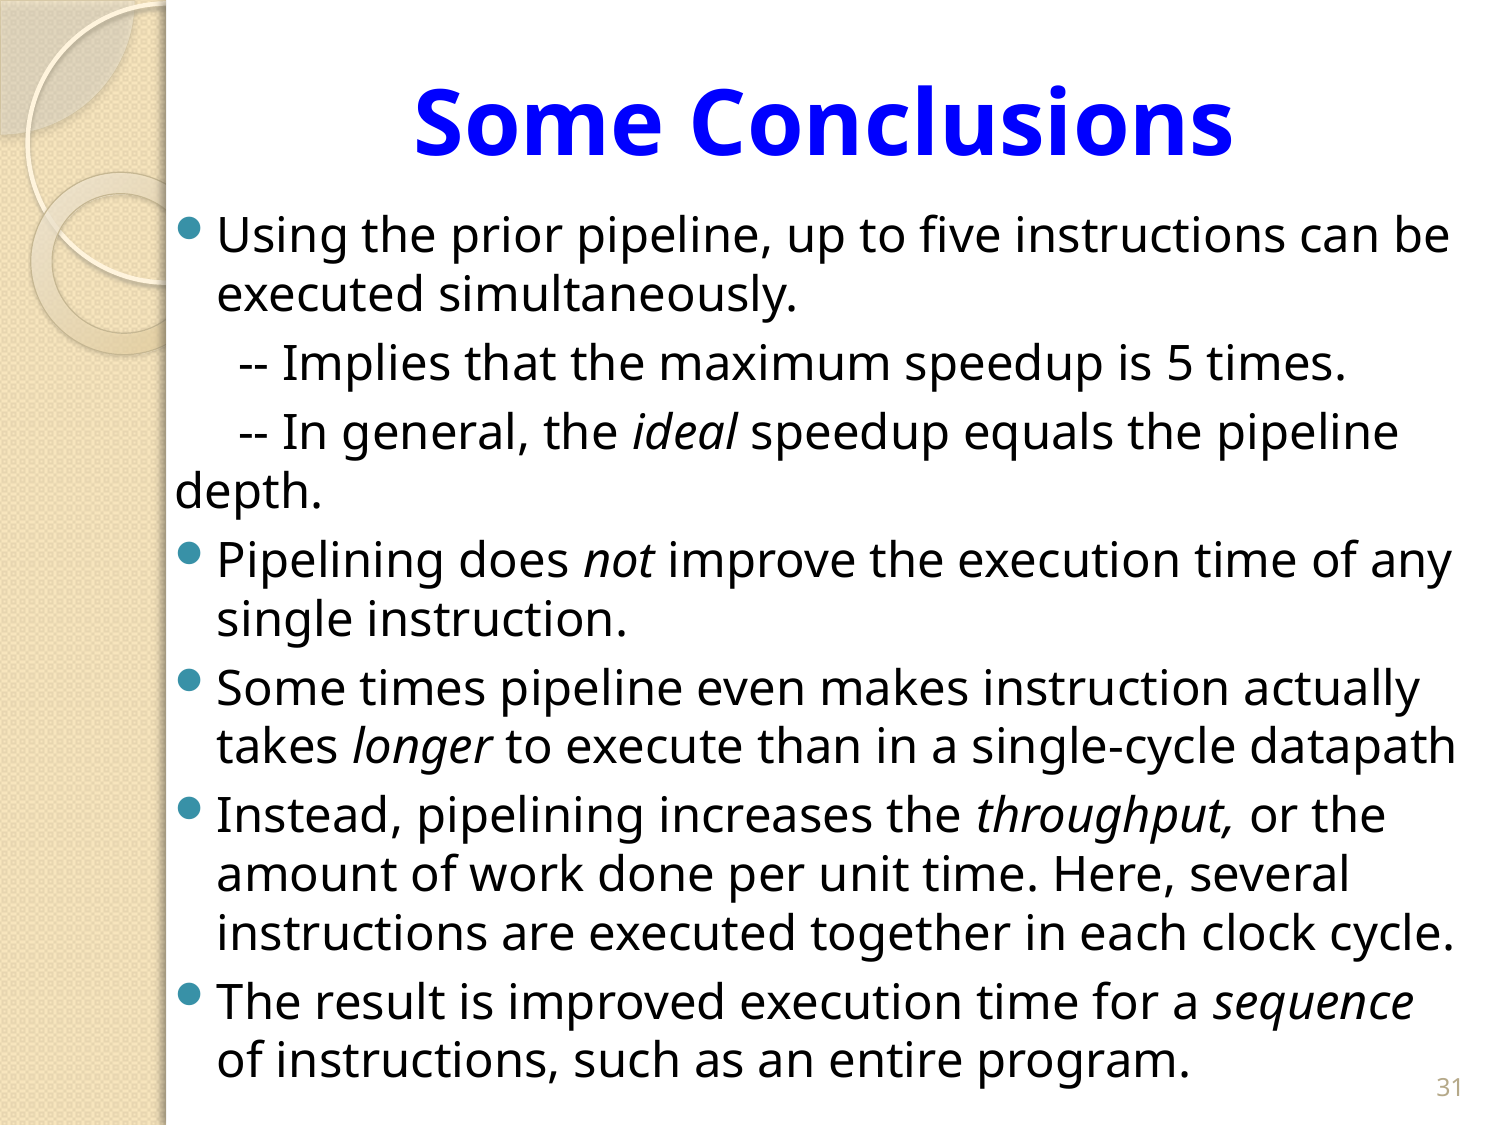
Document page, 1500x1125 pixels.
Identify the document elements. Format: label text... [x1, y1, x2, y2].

slide_number 31 [1413, 1034, 1488, 1113]
list Using the prior pipeline, up to five instructions can be executed simultaneously. -- Implies that the maximum speedup is 5 times. -- In general, the ideal speedup equals the pipeline depth. Pipelining does not improve the execution time of any single instruction. Some times pipeline even makes instruction actually takes longer to execute than in a single-cycle datapath Instead, pipelining increases the throughput, or the amount of work done per unit time. Here, several instructions are executed together in each clock cycle. The result is improved execution time for a sequence of instructions, such as an entire program. [147, 196, 1483, 1106]
title Some Conclusions [169, 42, 1481, 194]
